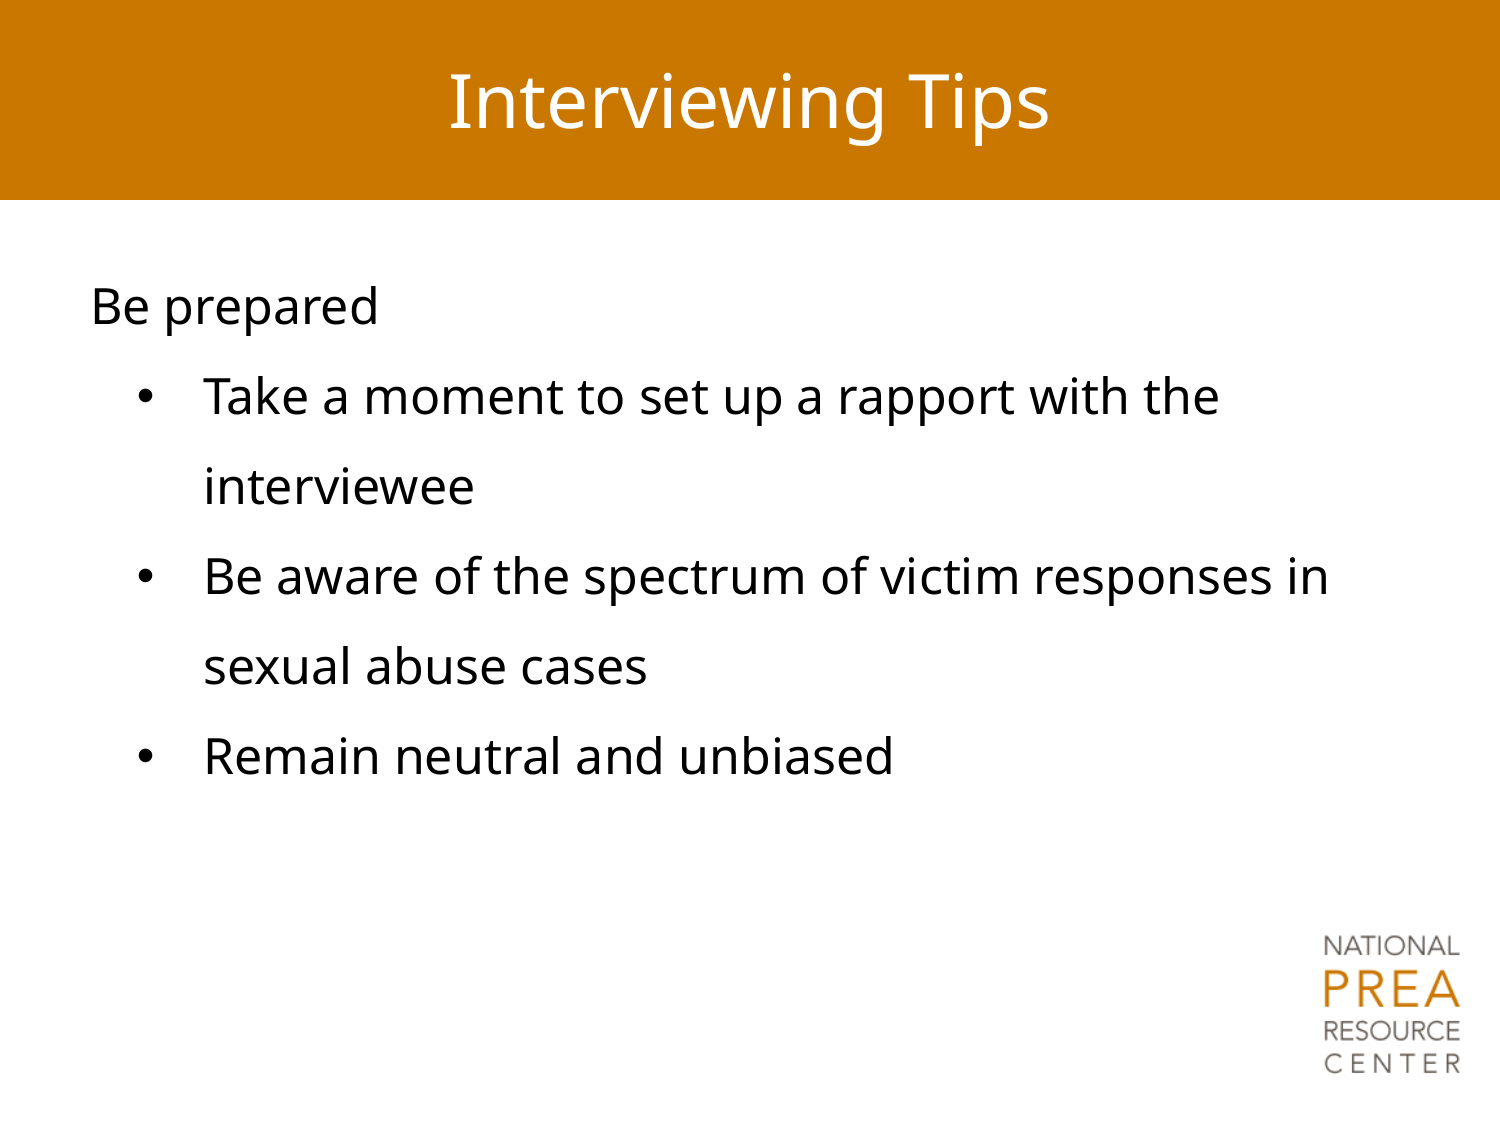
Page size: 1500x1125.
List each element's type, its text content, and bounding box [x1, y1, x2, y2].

title Interviewing Tips [75, 37, 1425, 184]
picture [1312, 924, 1474, 1086]
list Be prepared Take a moment to set up a rapport with the interviewee Be aware of the spectrum of victim responses in sexual abuse cases Remain neutral and unbiased [75, 237, 1425, 1043]
